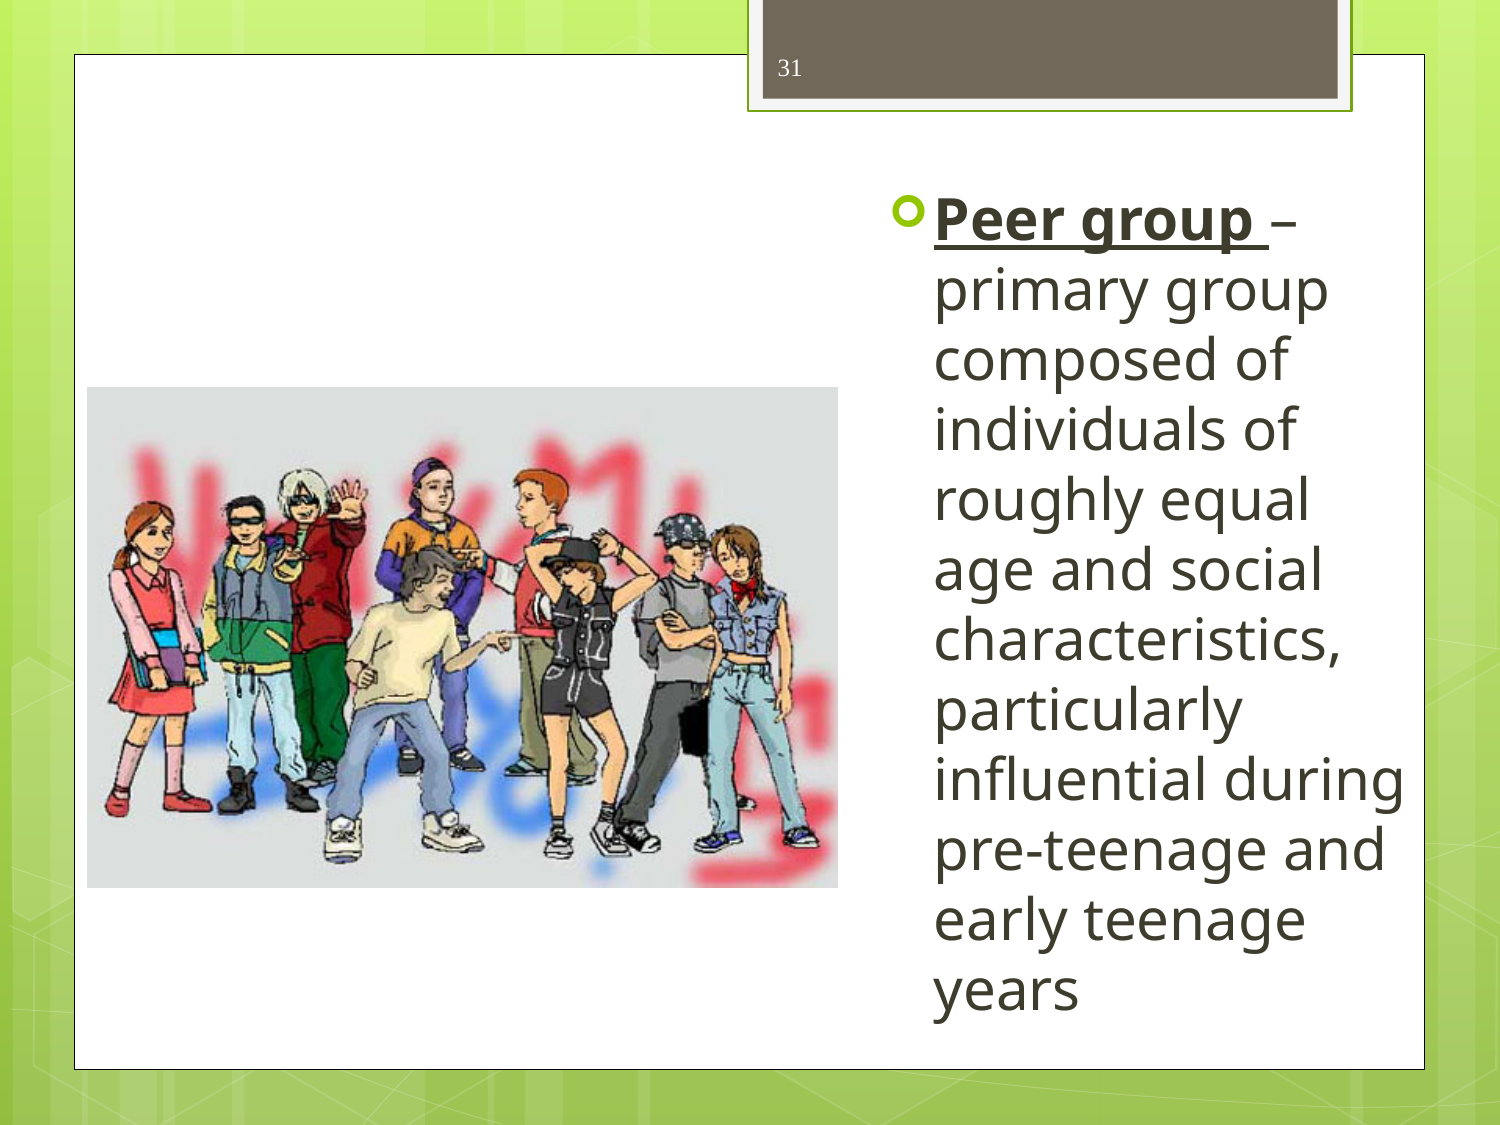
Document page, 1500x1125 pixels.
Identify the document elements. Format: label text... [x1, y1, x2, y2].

list Peer group – primary group composed of individuals of roughly equal age and social characteristics, particularly influential during pre-teenage and early teenage years [862, 174, 1426, 1088]
picture [87, 387, 838, 888]
slide_number 31 [762, 36, 982, 97]
